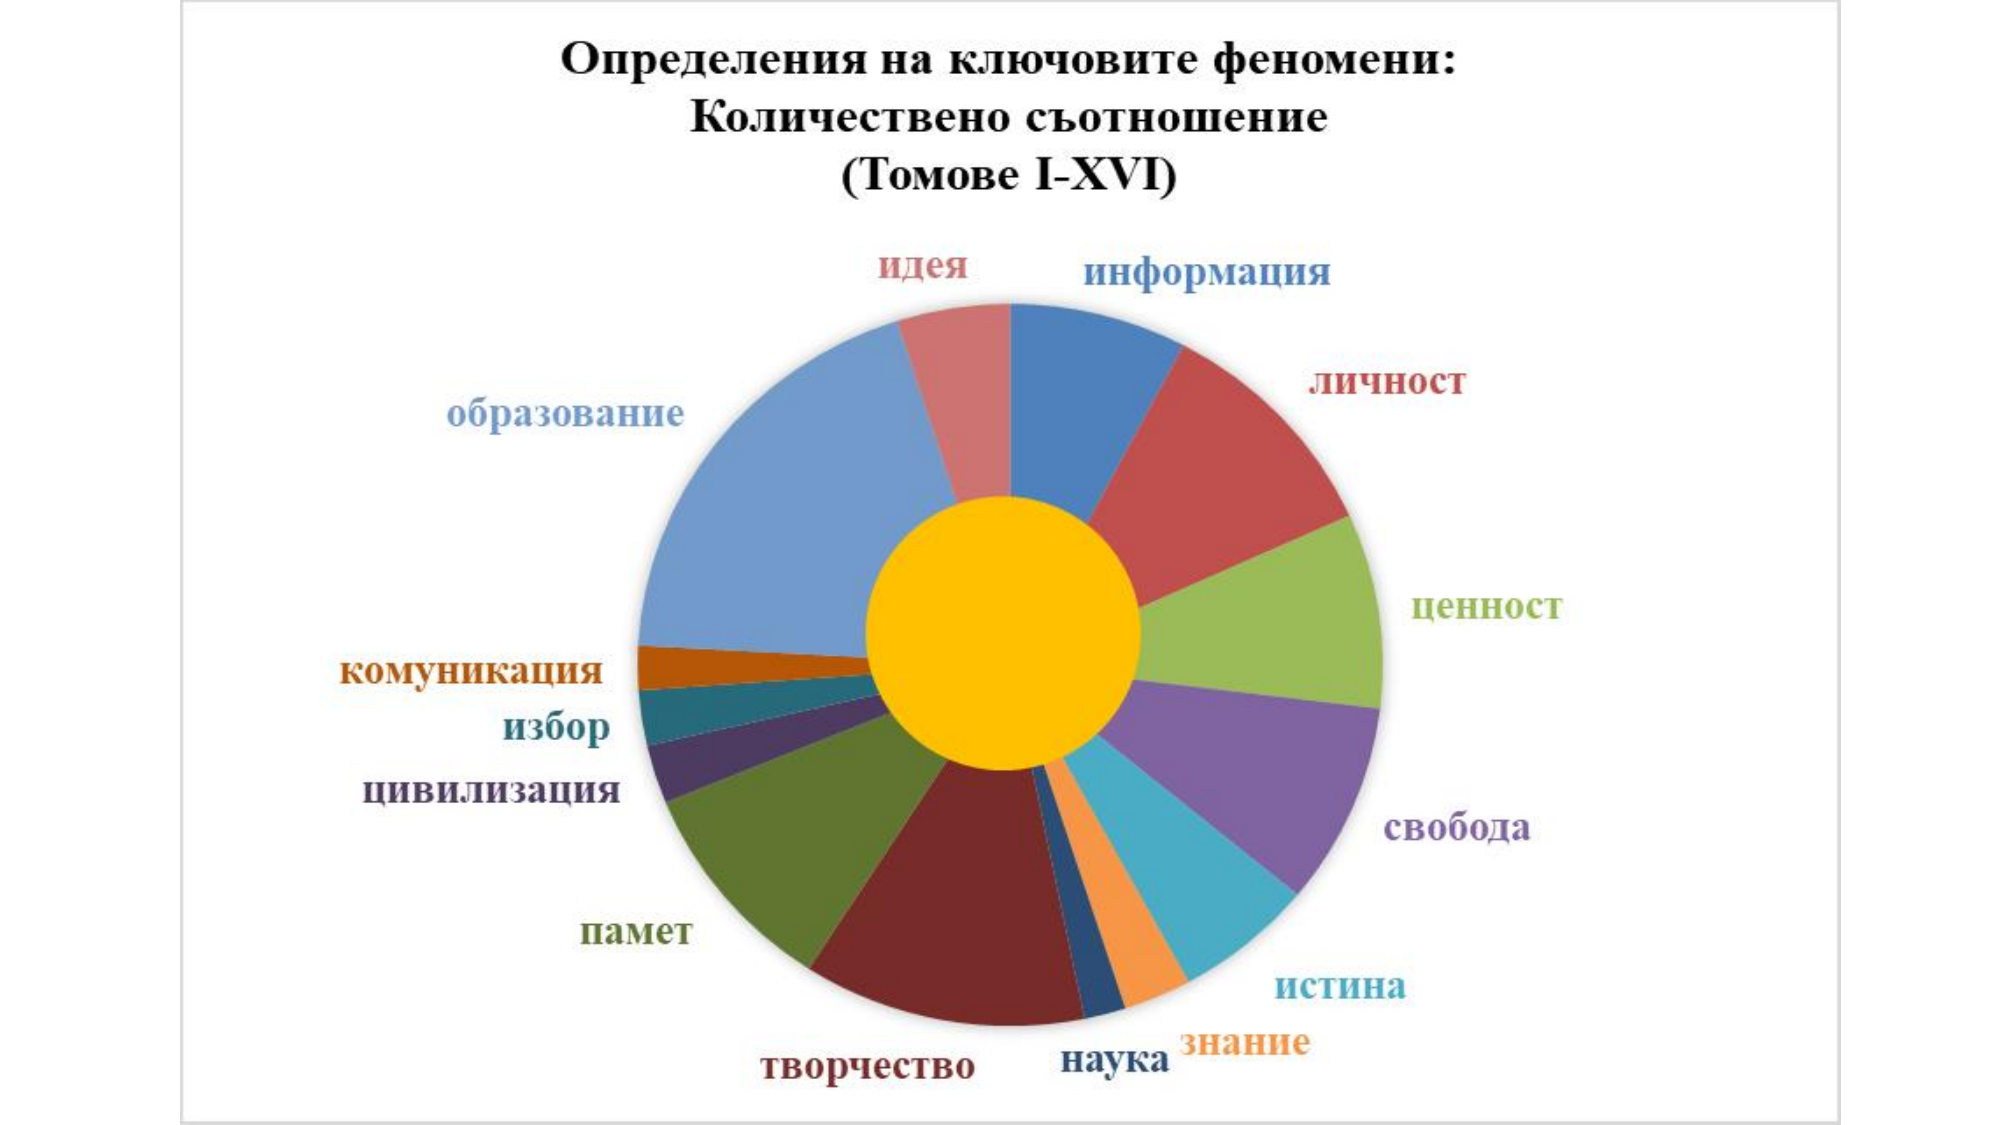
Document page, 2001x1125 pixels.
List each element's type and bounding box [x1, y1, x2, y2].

picture [179, 0, 1841, 1125]
